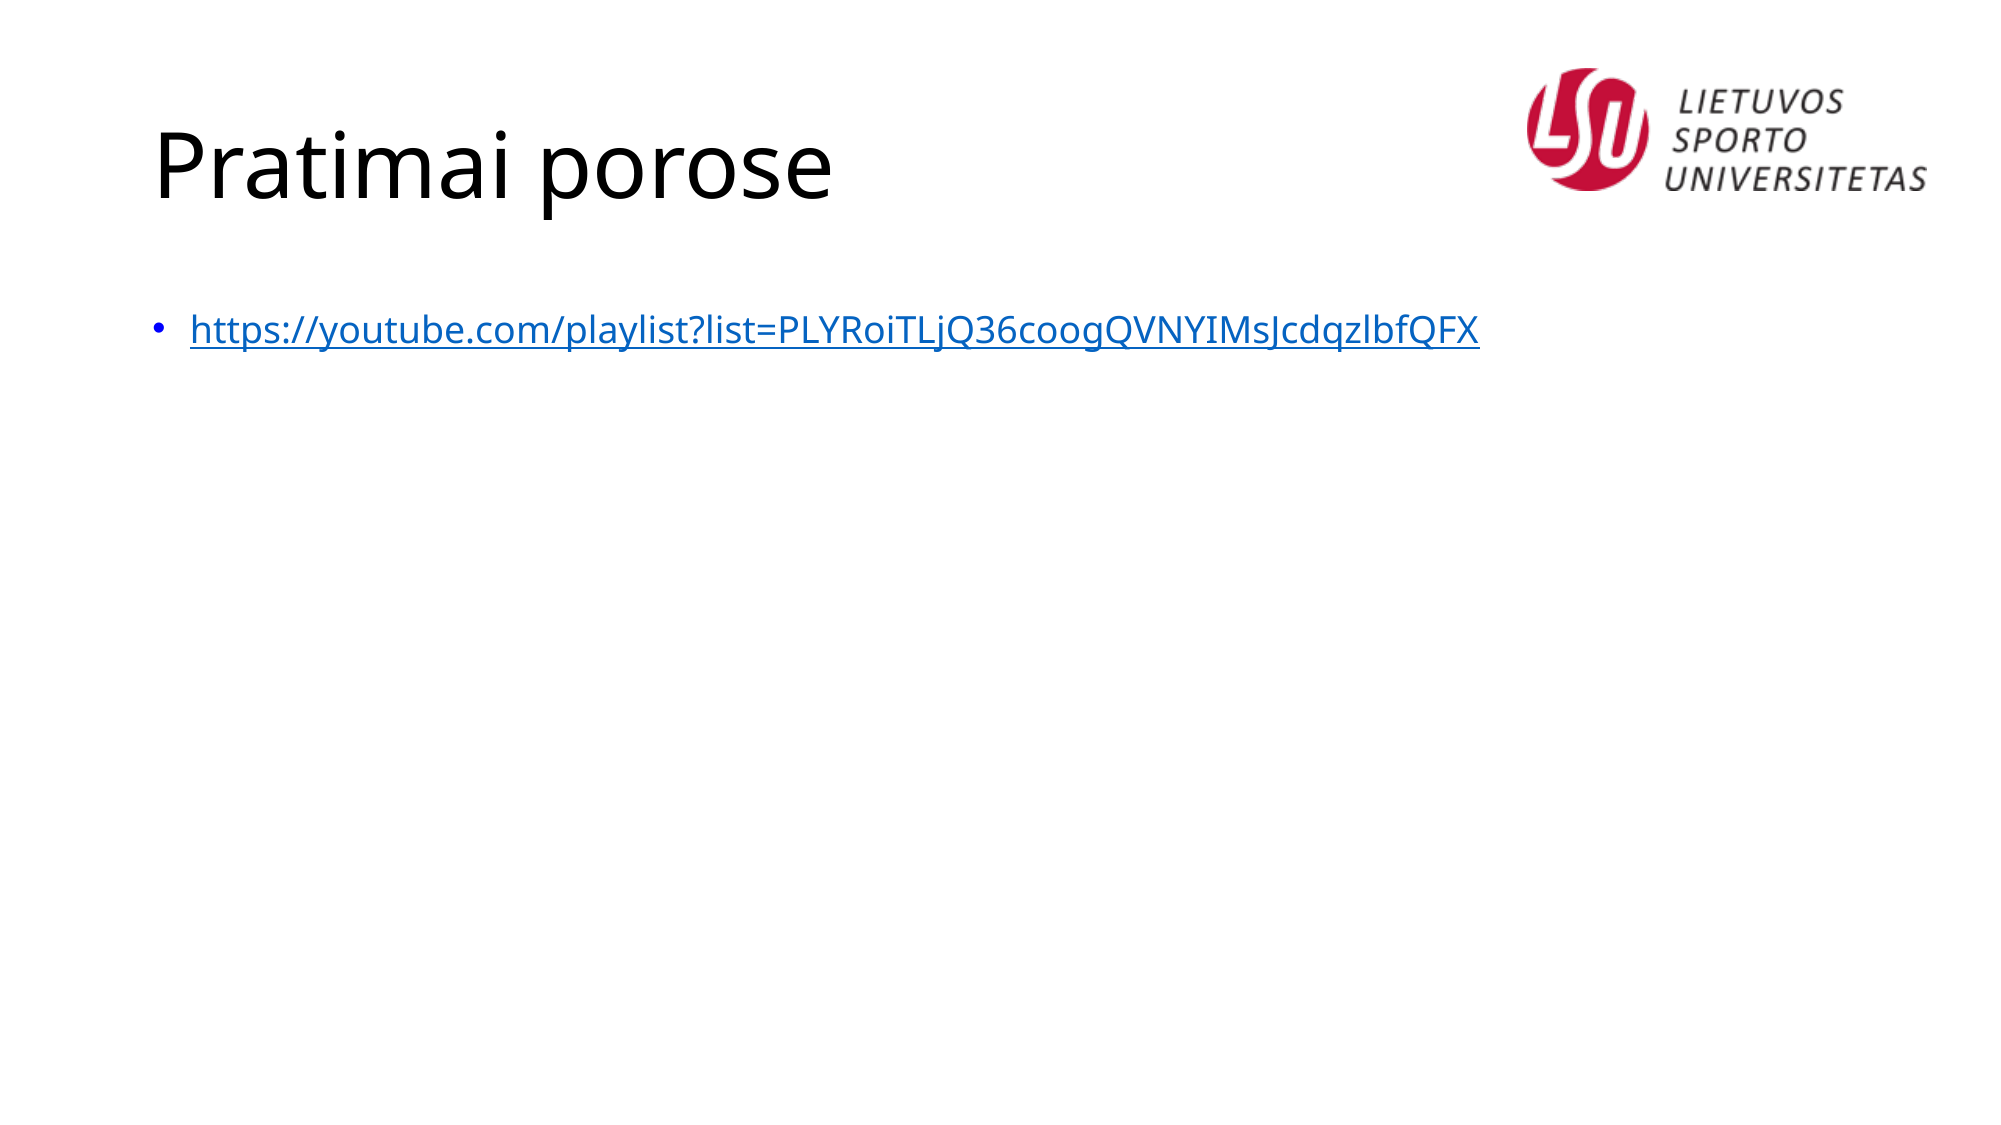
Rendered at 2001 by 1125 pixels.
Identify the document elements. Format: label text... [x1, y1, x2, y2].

picture [1527, 68, 1928, 191]
list https://youtube.com/playlist?list=PLYRoiTLjQ36coogQVNYIMsJcdqzlbfQFX [137, 299, 1863, 1014]
title Pratimai porose [137, 59, 1863, 278]
